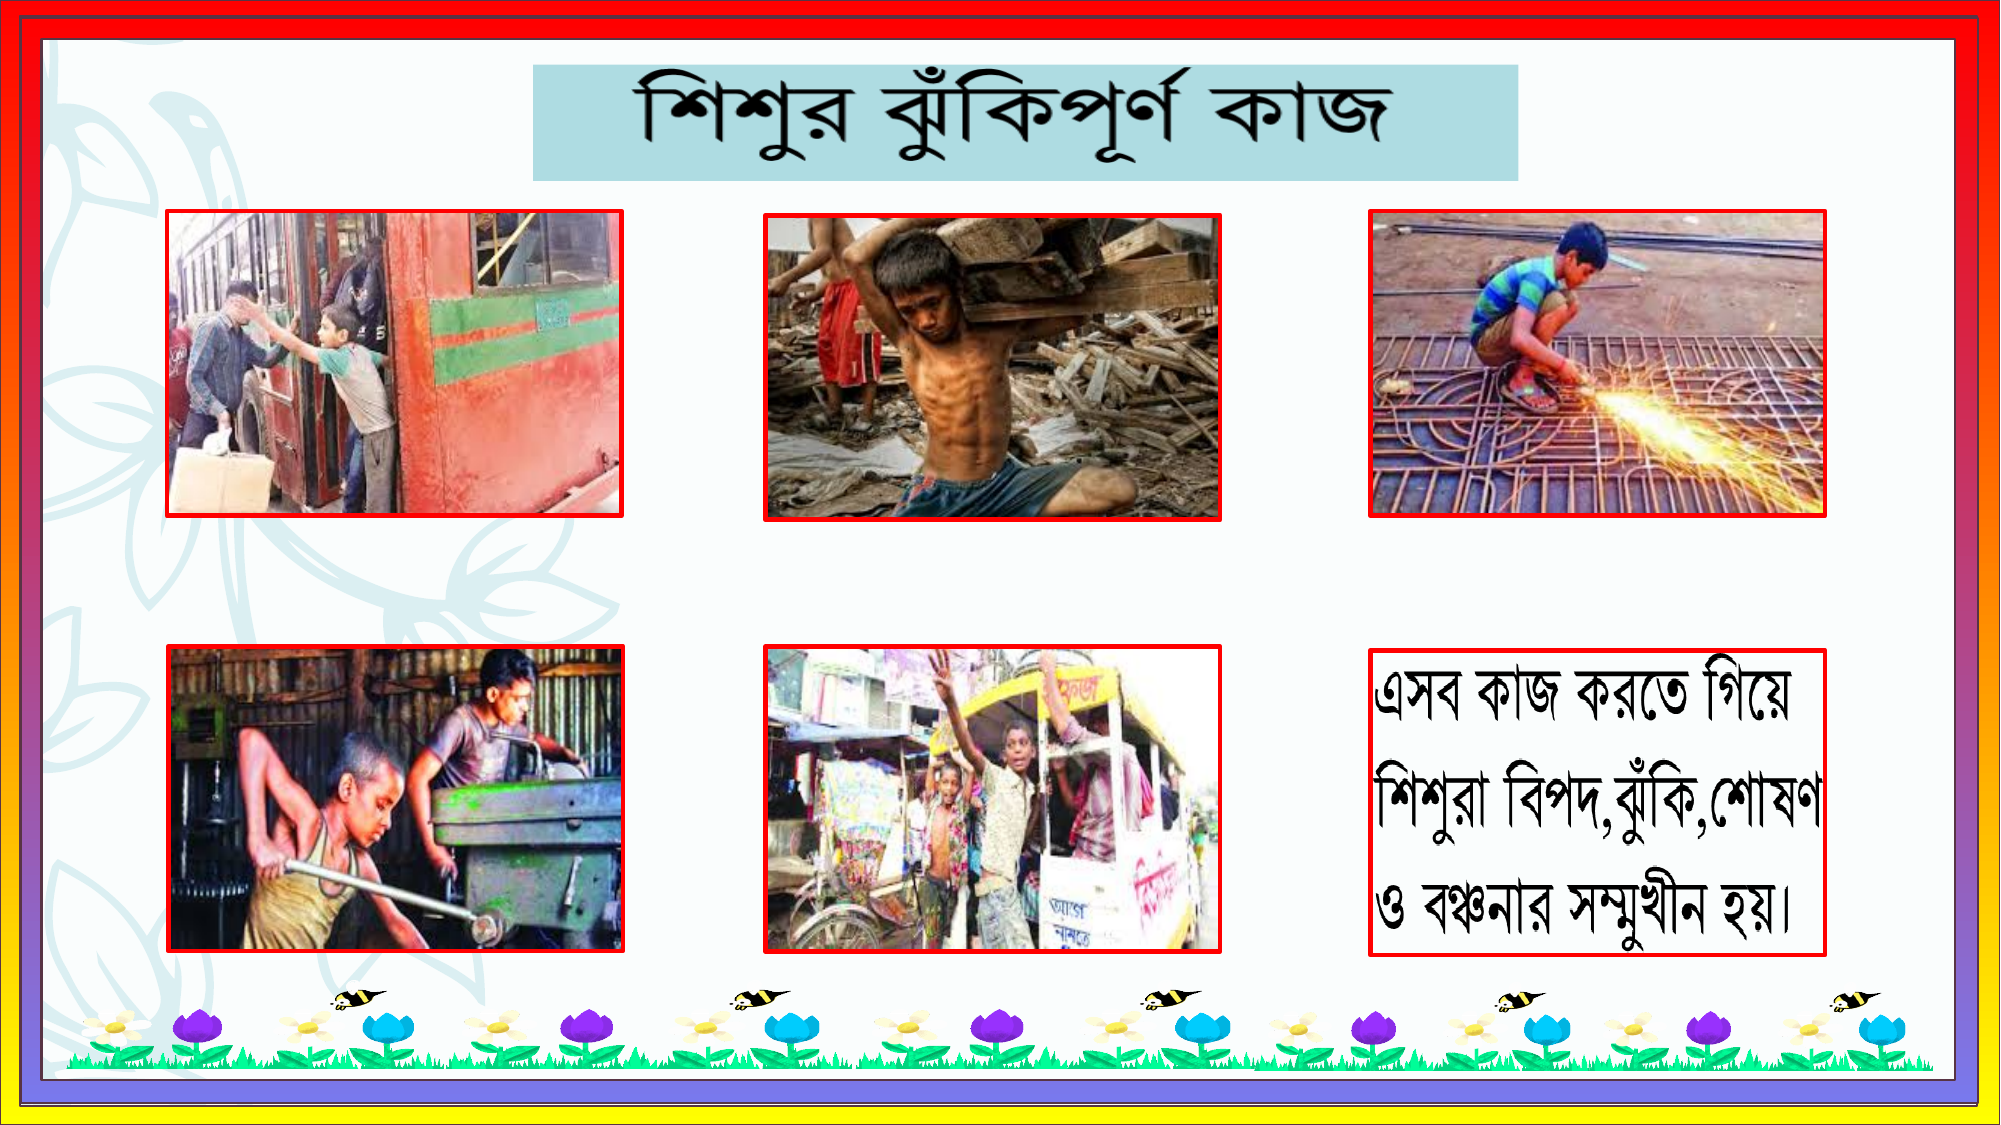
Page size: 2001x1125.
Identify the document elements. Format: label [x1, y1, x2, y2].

text_box [20, 17, 1979, 1104]
picture [767, 648, 1218, 950]
picture [767, 217, 1218, 518]
picture [1372, 213, 1823, 514]
text_box [533, 64, 1519, 181]
picture [631, 65, 1422, 164]
picture [170, 648, 621, 949]
picture [1372, 652, 1823, 953]
picture [168, 213, 620, 514]
text_box [64, 957, 1933, 1072]
text_box [0, 0, 2000, 1125]
